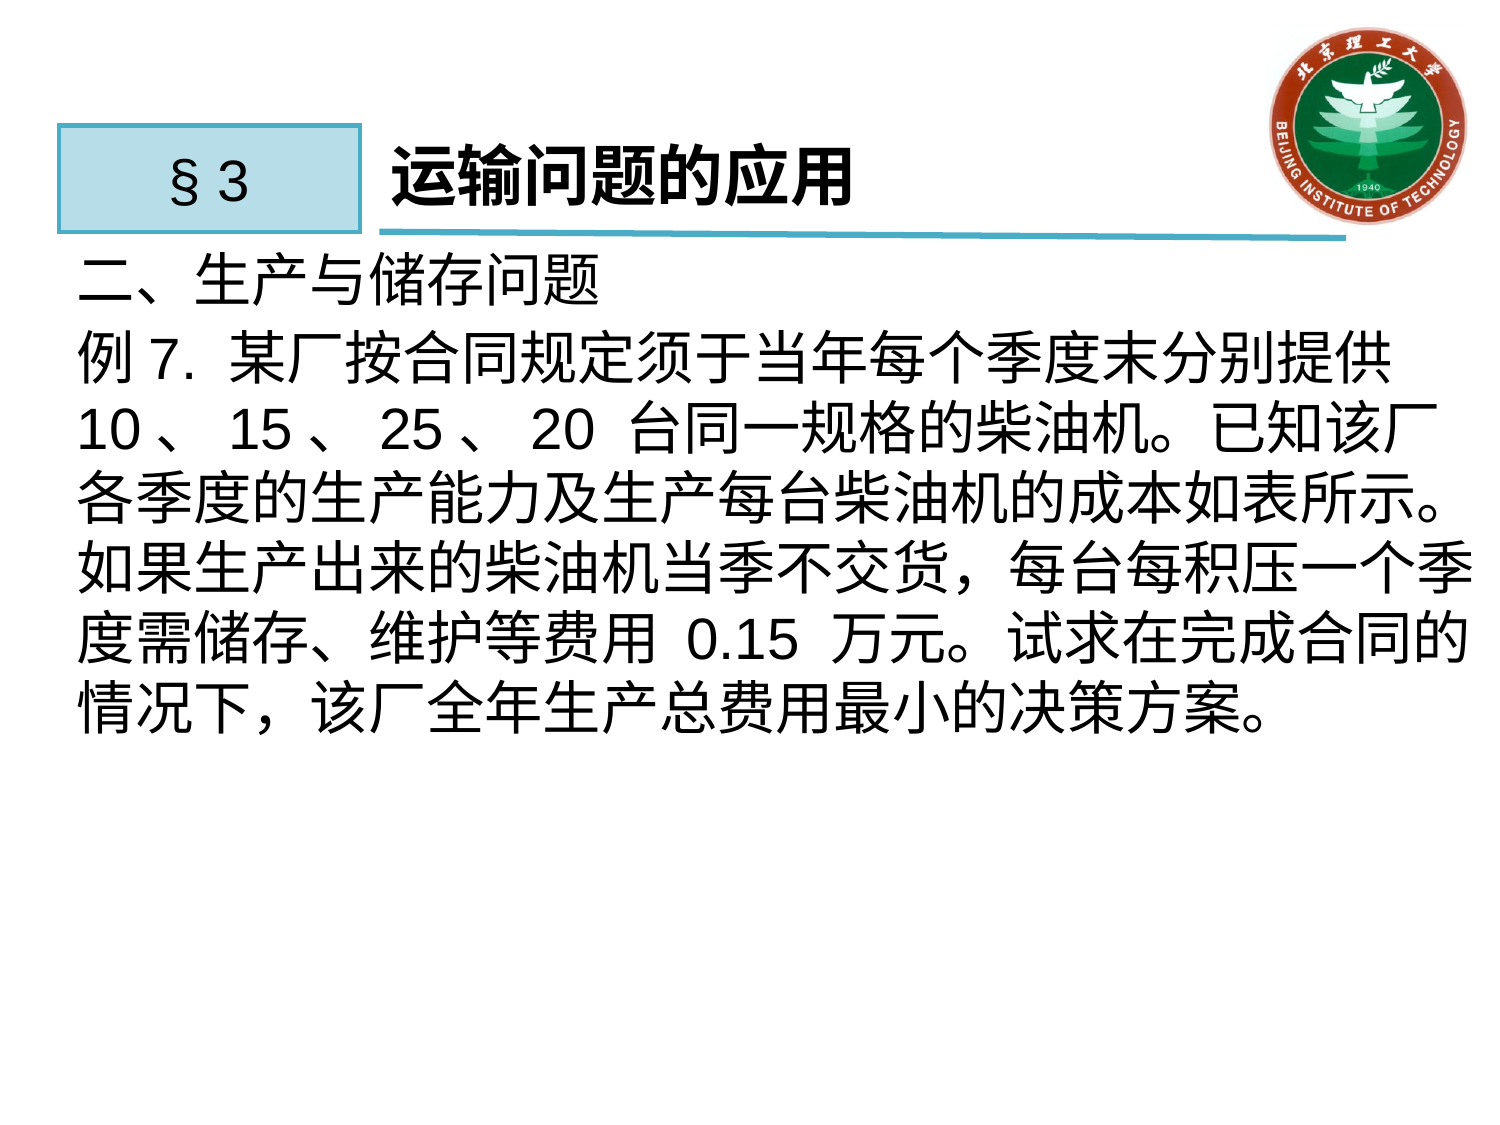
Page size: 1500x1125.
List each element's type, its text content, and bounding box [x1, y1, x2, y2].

text_box § 3 [59, 125, 361, 232]
picture [1266, 24, 1468, 227]
text_box 运输问题的应用 [375, 126, 1260, 223]
text_box 例7. 某厂按合同规定须于当年每个季度末分别提供 10、15、25、20 台同一规格的柴油机。已知该厂各季度的生产能力及生产每台柴油机的成本如表所示。如果生产出来的柴油机当季不交货，每台每积压一个季度需储存、维护等费用 0.15 万元。试求在完成合同的情况下，该厂全年生产总费用最小的决策方案。 [76, 315, 1483, 1125]
text_box 二、生产与储存问题 [76, 243, 1483, 315]
text_box 运输问题的应用 [1472, 126, 1480, 223]
